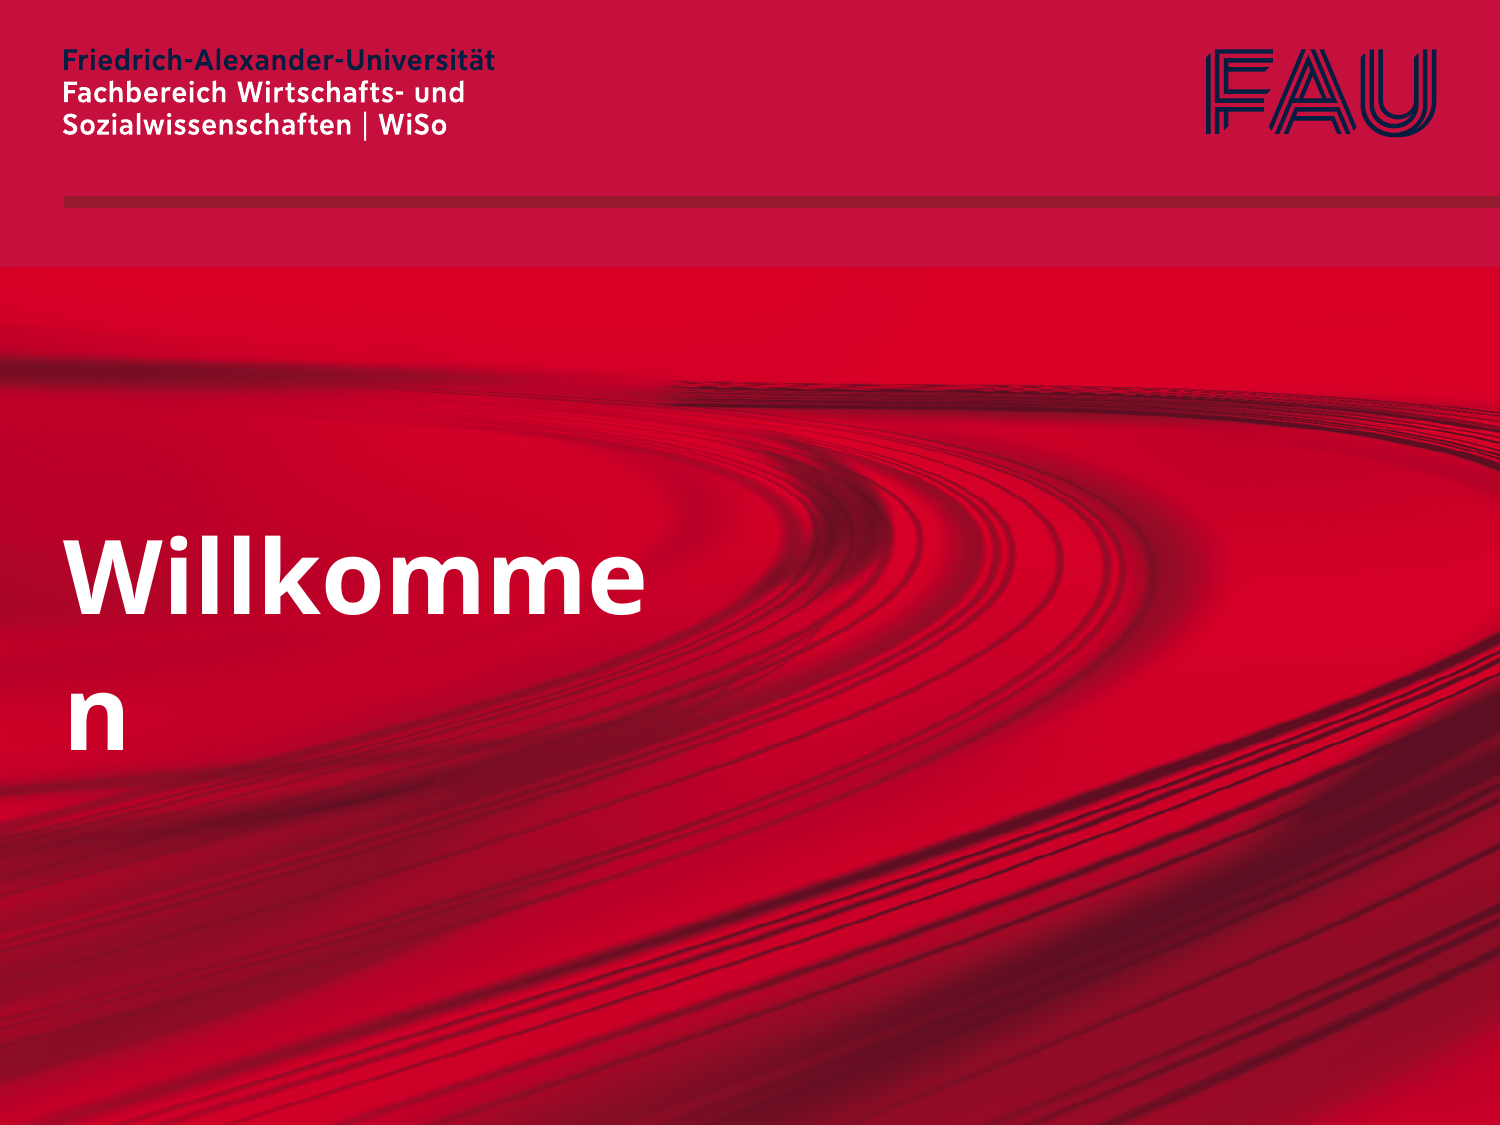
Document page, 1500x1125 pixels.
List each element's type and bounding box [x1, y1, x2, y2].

picture [0, 267, 1500, 1125]
